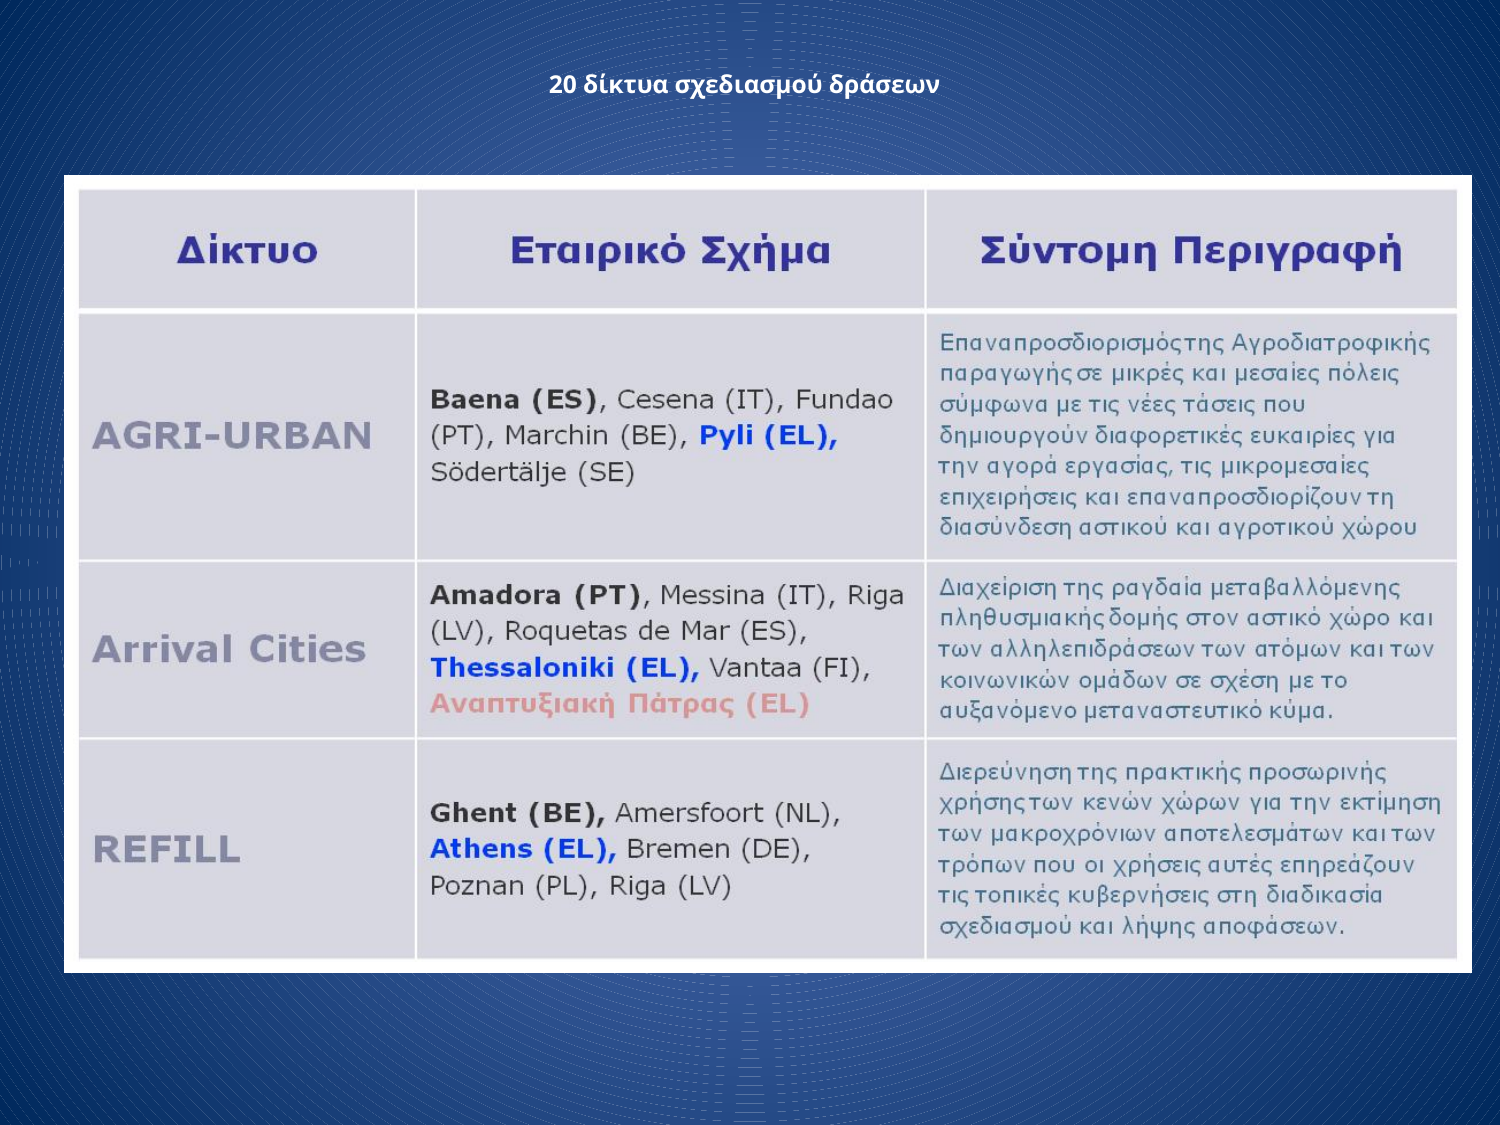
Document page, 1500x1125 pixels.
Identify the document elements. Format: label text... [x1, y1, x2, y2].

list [63, 175, 1472, 973]
title 20 δίκτυα σχεδιασμού δράσεων [76, 30, 1414, 149]
